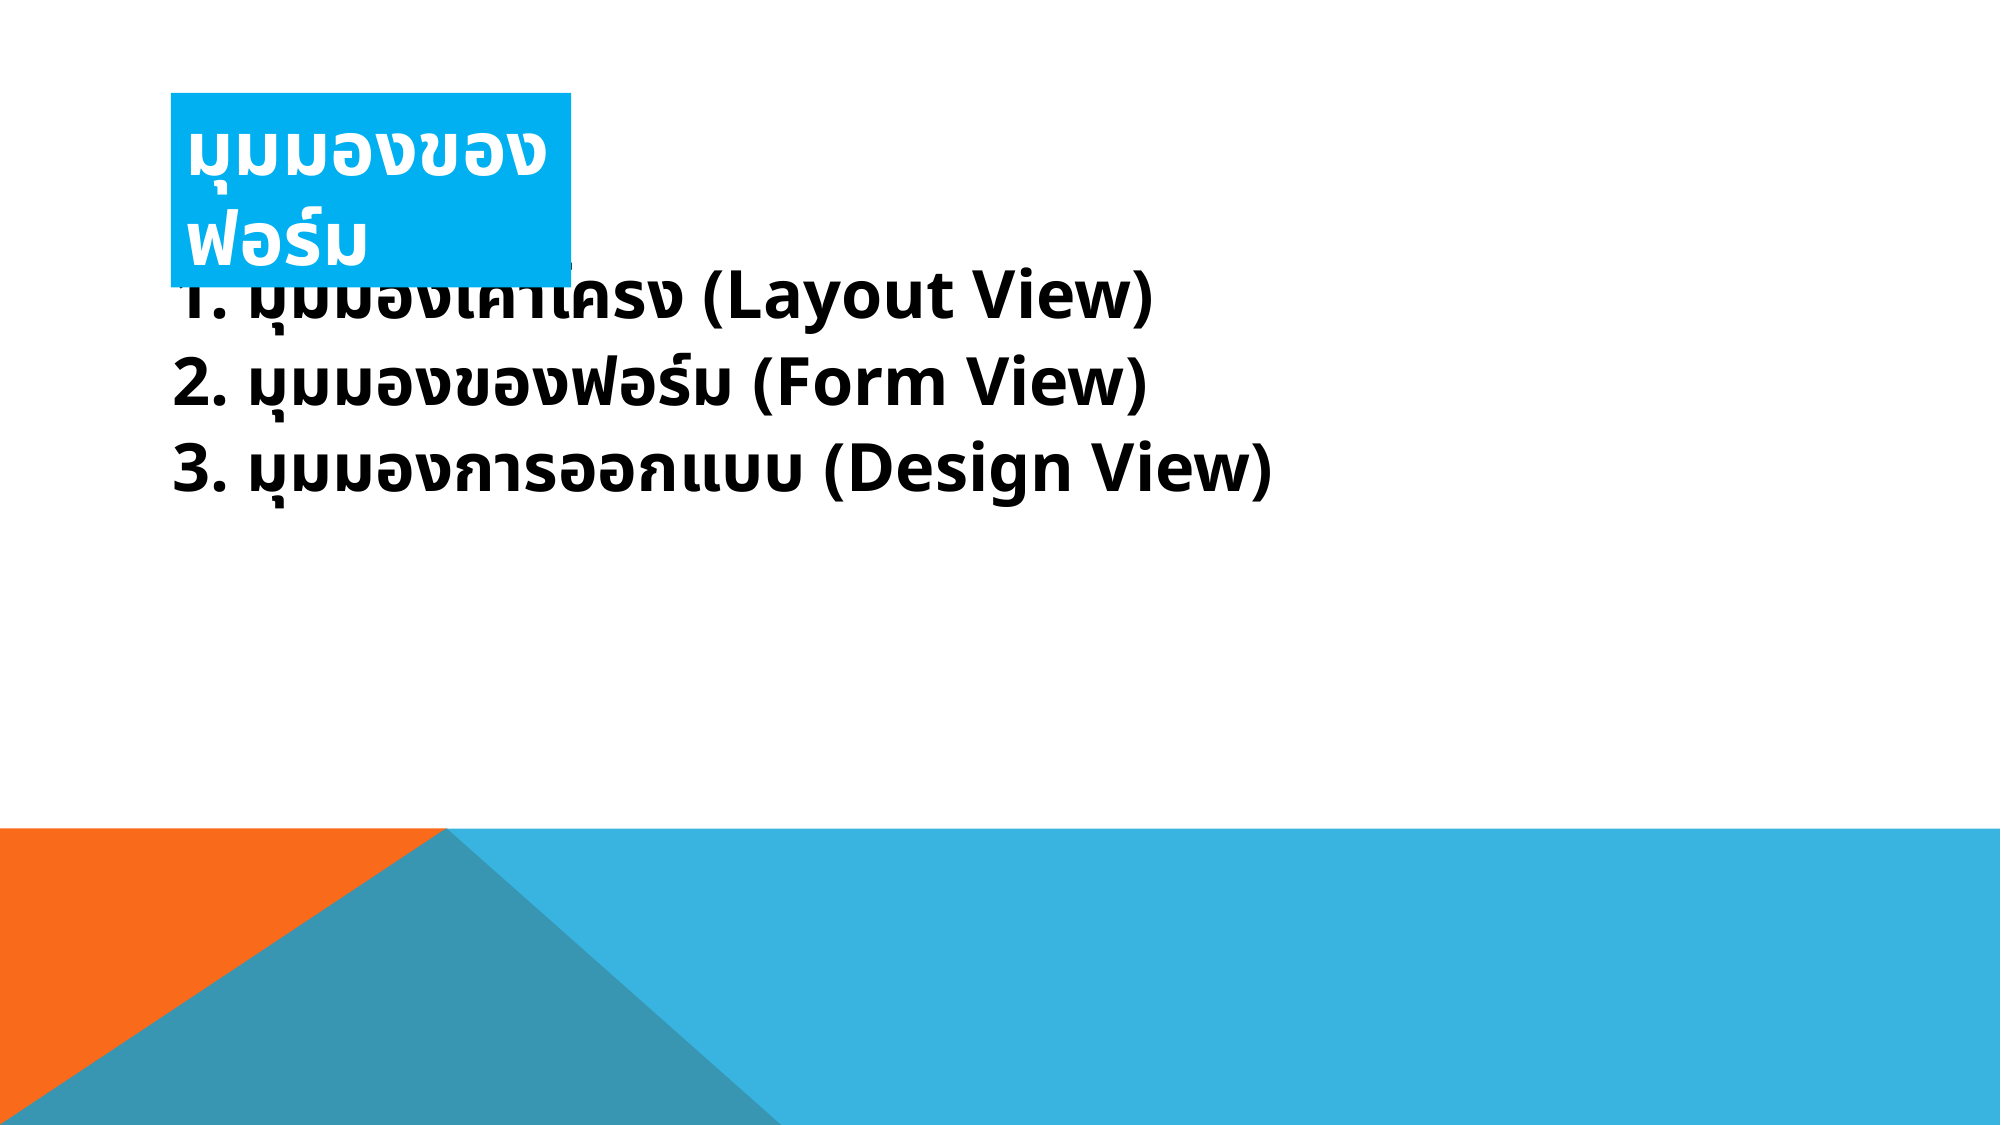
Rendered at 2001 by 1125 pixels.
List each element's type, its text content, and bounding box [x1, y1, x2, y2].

text_box มุมมองของฟอร์ม [170, 92, 572, 288]
list 1. มุมมองเค้าโครง (Layout View) 2. มุมมองของฟอร์ม (Form View) 3. มุมมองการออกแบบ (Design View) [157, 244, 1914, 814]
